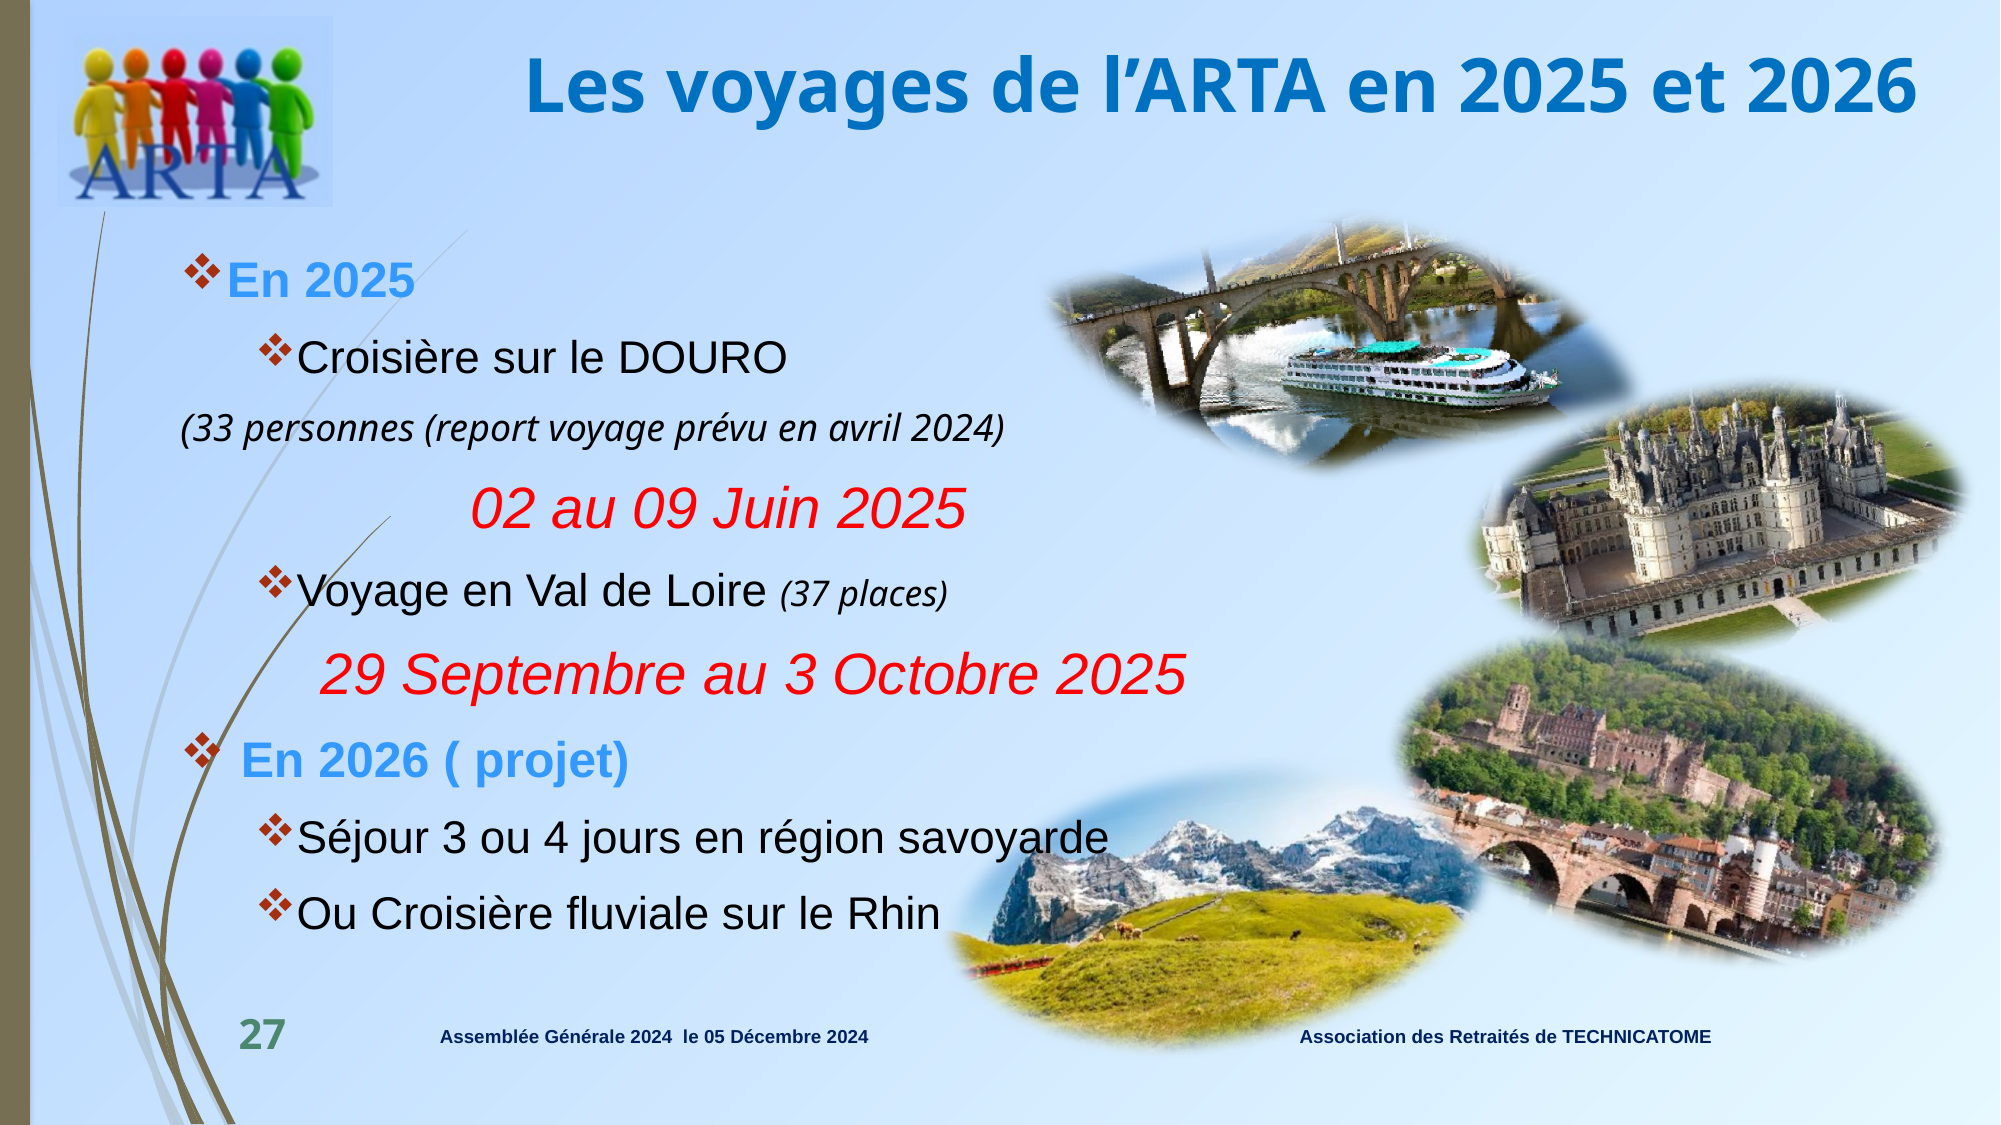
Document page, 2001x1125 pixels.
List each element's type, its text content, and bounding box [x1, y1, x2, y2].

footer Assemblée Générale 2024 le 05 Décembre 2024 [424, 1006, 1000, 1067]
slide_number Association des Retraités de TECHNICATOME [1123, 1005, 1888, 1067]
list En 2025 Croisière sur le DOURO (33 personnes (report voyage prévu en avril 2024) 02 au 09 Juin 2025 Voyage en Val de Loire (37 places) 29 Septembre au 3 Octobre 2025 En 2026 ( projet) Séjour 3 ou 4 jours en région savoyarde Ou Croisière fluviale sur le Rhin [89, 239, 1448, 957]
picture [57, 16, 333, 207]
title Les voyages de l’ARTA en 2025 et 2026 [472, 29, 1935, 191]
slide_number 27 [173, 1006, 302, 1067]
picture [933, 201, 1982, 1057]
